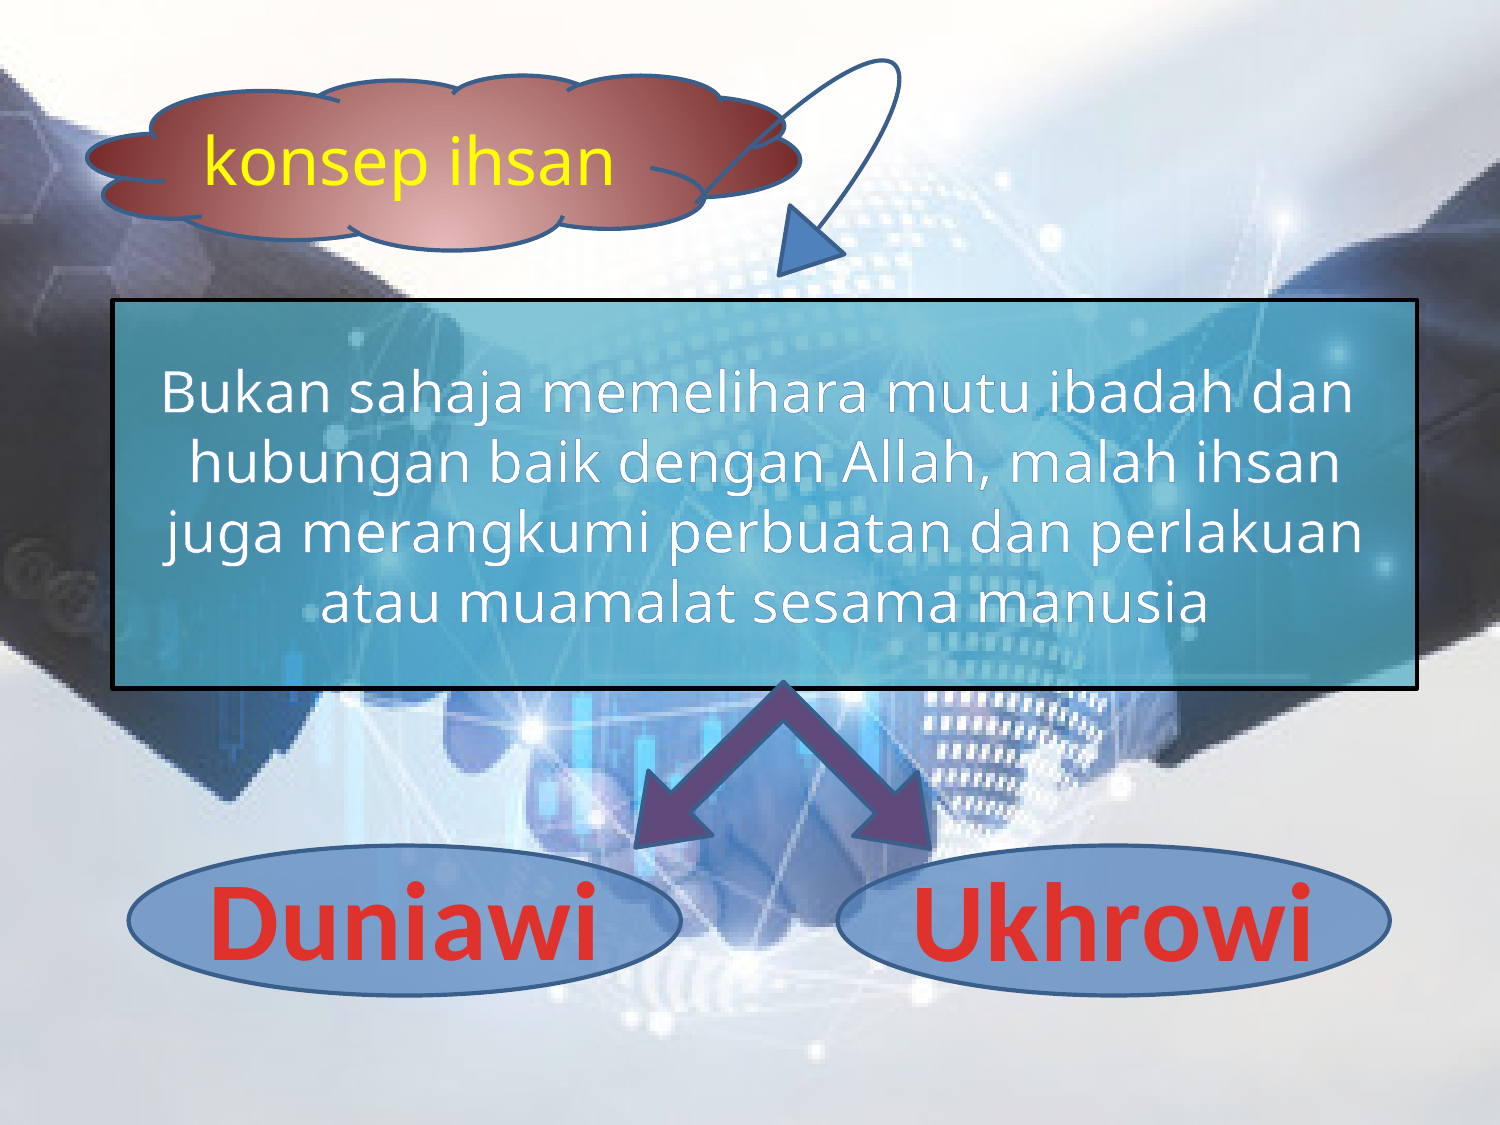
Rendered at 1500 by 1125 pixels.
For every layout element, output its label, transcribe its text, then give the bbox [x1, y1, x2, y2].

text_box [283, 990, 527, 998]
text_box [126, 870, 193, 971]
text_box Bukan sahaja memelihara mutu ibadah dan hubungan baik dengan Allah, malah ihsan juga merangkumi perbuatan dan perlakuan atau muamalat sesama manusia [110, 298, 1419, 691]
text_box [694, 58, 902, 278]
text_box [1331, 871, 1392, 969]
text_box [633, 679, 933, 851]
text_box Duniawi [193, 840, 616, 990]
text_box [1000, 991, 1227, 998]
text_box konsep ihsan [84, 73, 803, 253]
text_box Ya Allah selamatkan kami dan seluruh ummah Islam di mana jua mereka berada. Satukanlah persaudaraan dan perpaduan ummat Islam dengan ikatan yang erat dan kukuh. Mantapkanlah iman kami dan teguhkanlah pegangan kami menurut ahli sunnah wal jamaah, peliharakanlah kami dari amalan dan pegangan aqidah yang menyeleweng. Ya Allah, bantu dan kasihilah kami dan seluruh ummat Islam dari kesusahan, wabak dan bala bencana. Lenyapkanlah wabak covid 19 dari bumiMu ini Ya Allah.. Ya Rahman.. Ya Rahim.. [0, 0, 1500, 1125]
text_box [835, 872, 896, 969]
text_box Ukhrowi [896, 840, 1331, 991]
text_box [616, 870, 683, 972]
